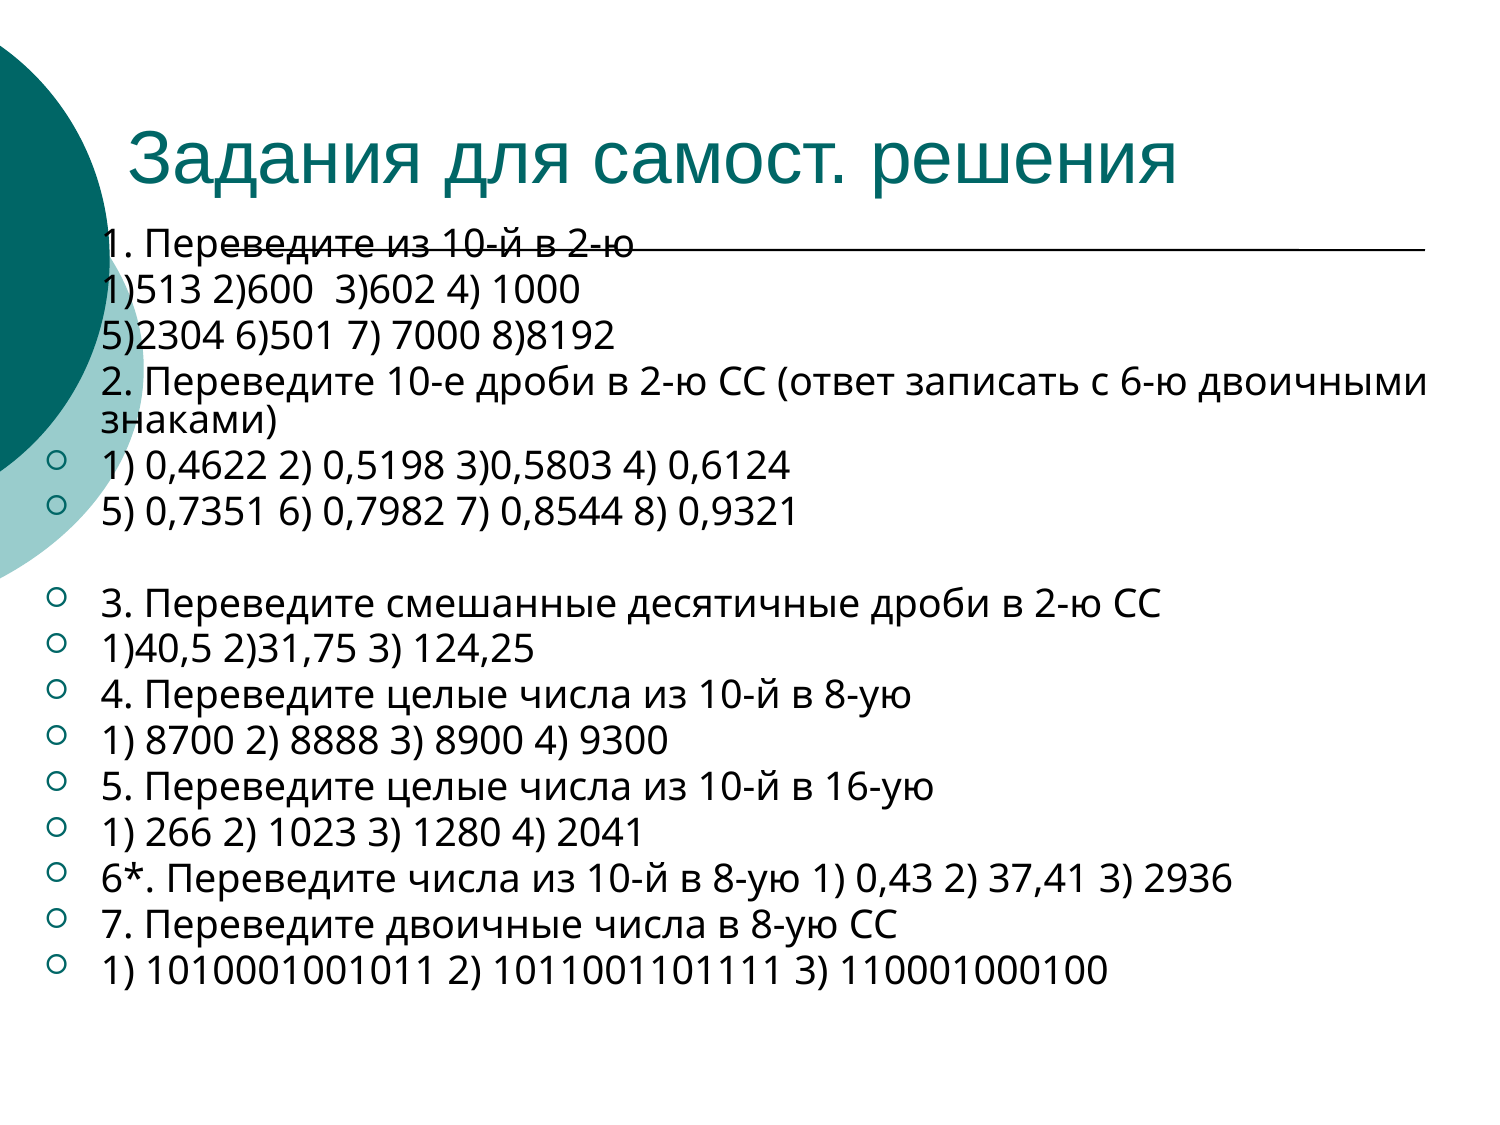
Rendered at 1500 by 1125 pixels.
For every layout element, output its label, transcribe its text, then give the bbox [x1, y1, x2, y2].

list 1. Переведите из 10-й в 2-ю 1)513 2)600 3)602 4) 1000 5)2304 6)501 7) 7000 8)8192 2. Переведите 10-е дроби в 2-ю СС (ответ записать с 6-ю двоичными знаками) 1) 0,4622 2) 0,5198 3)0,5803 4) 0,6124 5) 0,7351 6) 0,7982 7) 0,8544 8) 0,9321 3. Переведите смешанные десятичные дроби в 2-ю СС 1)40,5 2)31,75 3) 124,25 4. Переведите целые числа из 10-й в 8-ую 1) 8700 2) 8888 3) 8900 4) 9300 5. Переведите целые числа из 10-й в 16-ую 1) 266 2) 1023 3) 1280 4) 2041 6*. Переведите числа из 10-й в 8-ую 1) 0,43 2) 37,41 3) 2936 7. Переведите двоичные числа в 8-ую СС 1) 1010001001011 2) 1011001101111 3) 110001000100 [29, 220, 1483, 1094]
title Задания для самост. решения [112, 19, 1312, 207]
